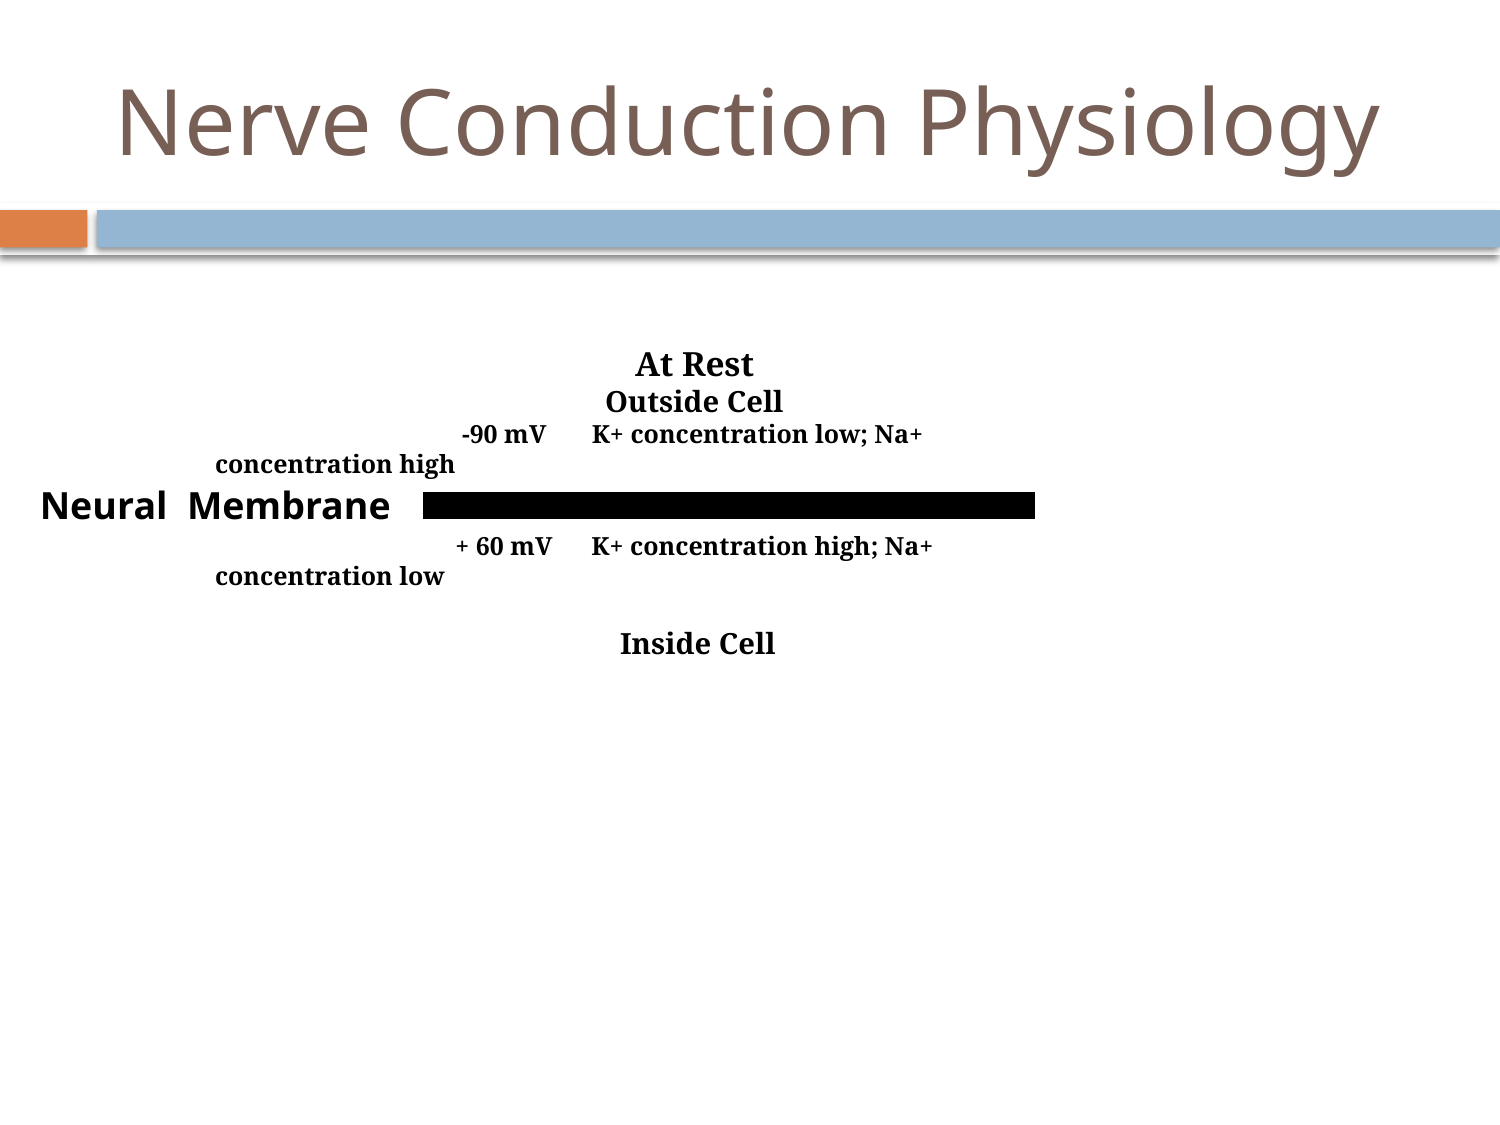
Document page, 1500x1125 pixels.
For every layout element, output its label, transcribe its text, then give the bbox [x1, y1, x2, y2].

text_box + 60 mV K+ concentration high; Na+ concentration low Inside Cell [199, 523, 1100, 668]
title Nerve Conduction Physiology [99, 37, 1438, 200]
text_box Neural Membrane [24, 474, 416, 535]
text_box At Rest Outside Cell -90 mV K+ concentration low; Na+ concentration high [199, 335, 1094, 486]
text_box [424, 493, 1035, 519]
